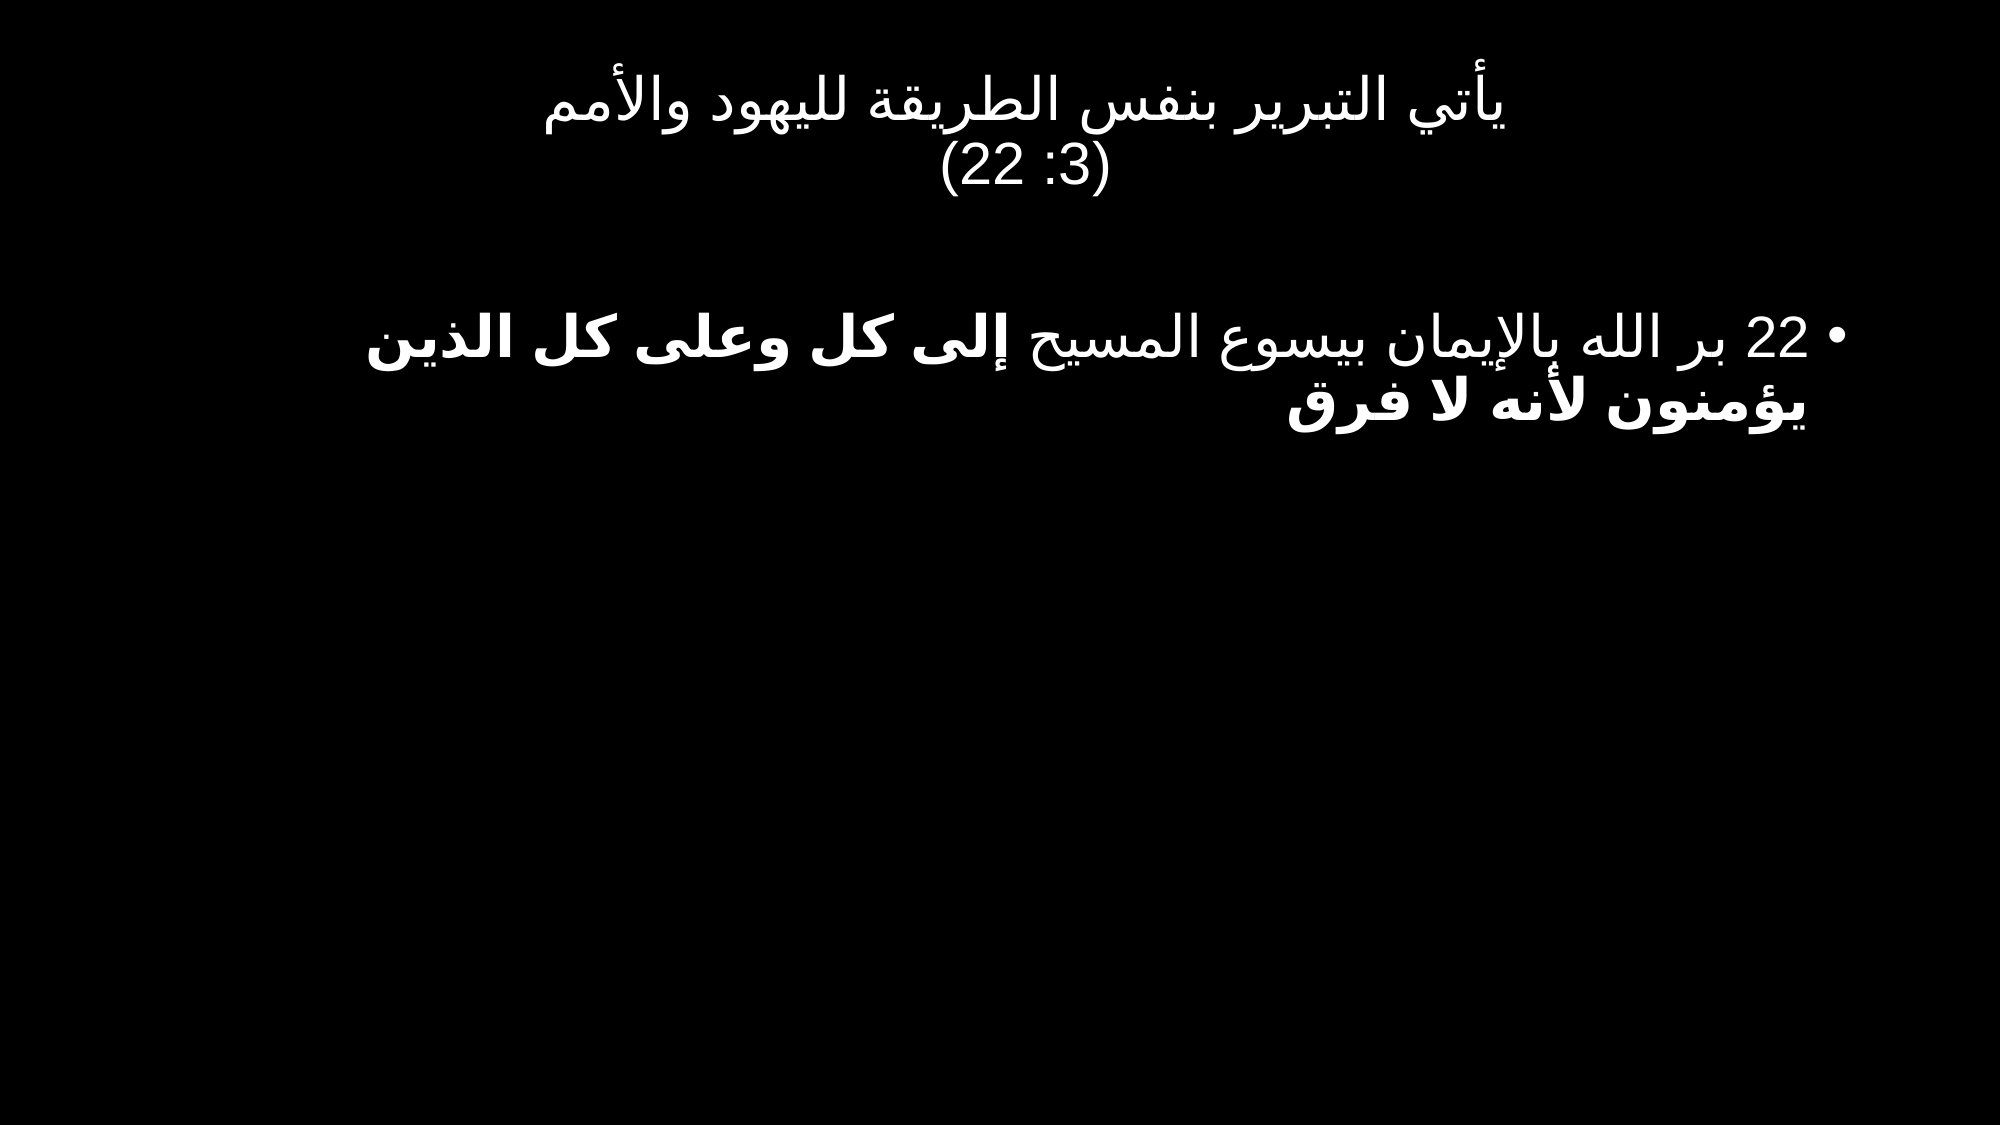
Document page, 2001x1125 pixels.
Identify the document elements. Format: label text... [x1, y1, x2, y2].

title يأتي التبرير بنفس الطريقة لليهود والأمم (3: 22) [74, 59, 1977, 278]
list 22 بر الله بالإيمان بيسوع المسيح إلى كل وعلى كل الذين يؤمنون لأنه لا فرق [137, 299, 1863, 1014]
